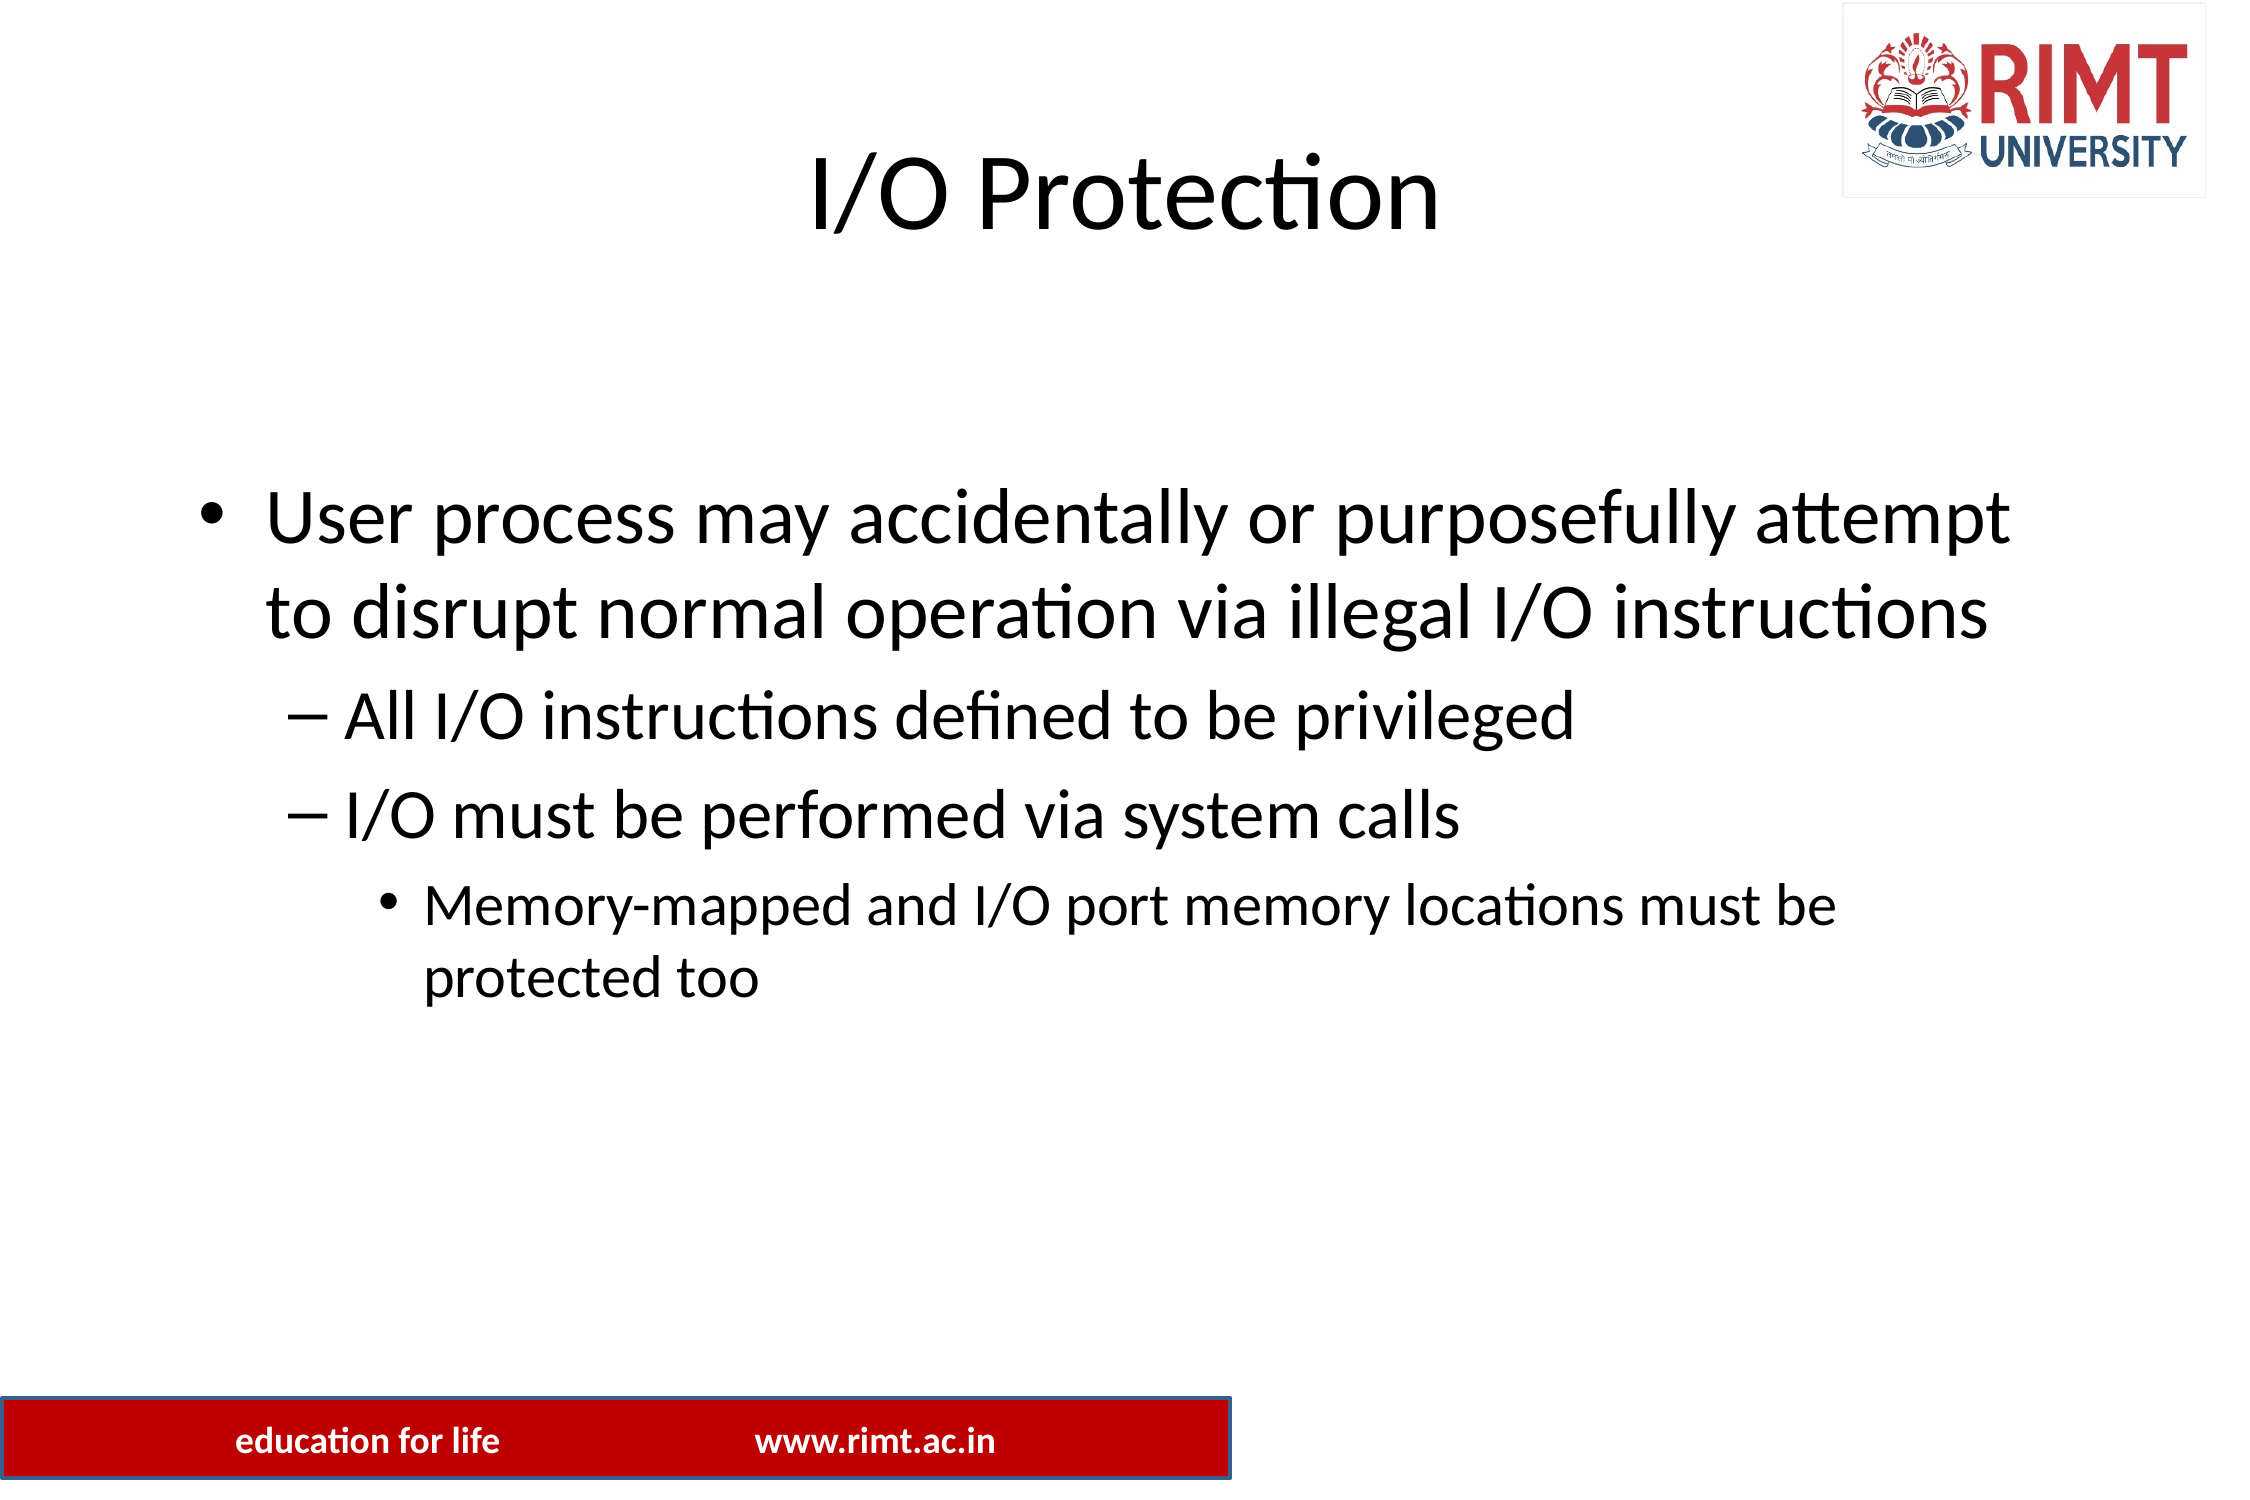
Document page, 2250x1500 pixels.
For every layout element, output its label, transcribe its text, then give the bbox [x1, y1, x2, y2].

picture [1841, 1, 2206, 199]
text_box education for life www.rimt.ac.in [0, 1396, 1232, 1480]
title I/O Protection [112, 60, 2138, 310]
list User process may accidentally or purposefully attempt to disrupt normal operation via illegal I/O instructions All I/O instructions defined to be privileged I/O must be performed via system calls Memory-mapped and I/O port memory locations must be protected too [180, 455, 2057, 1447]
